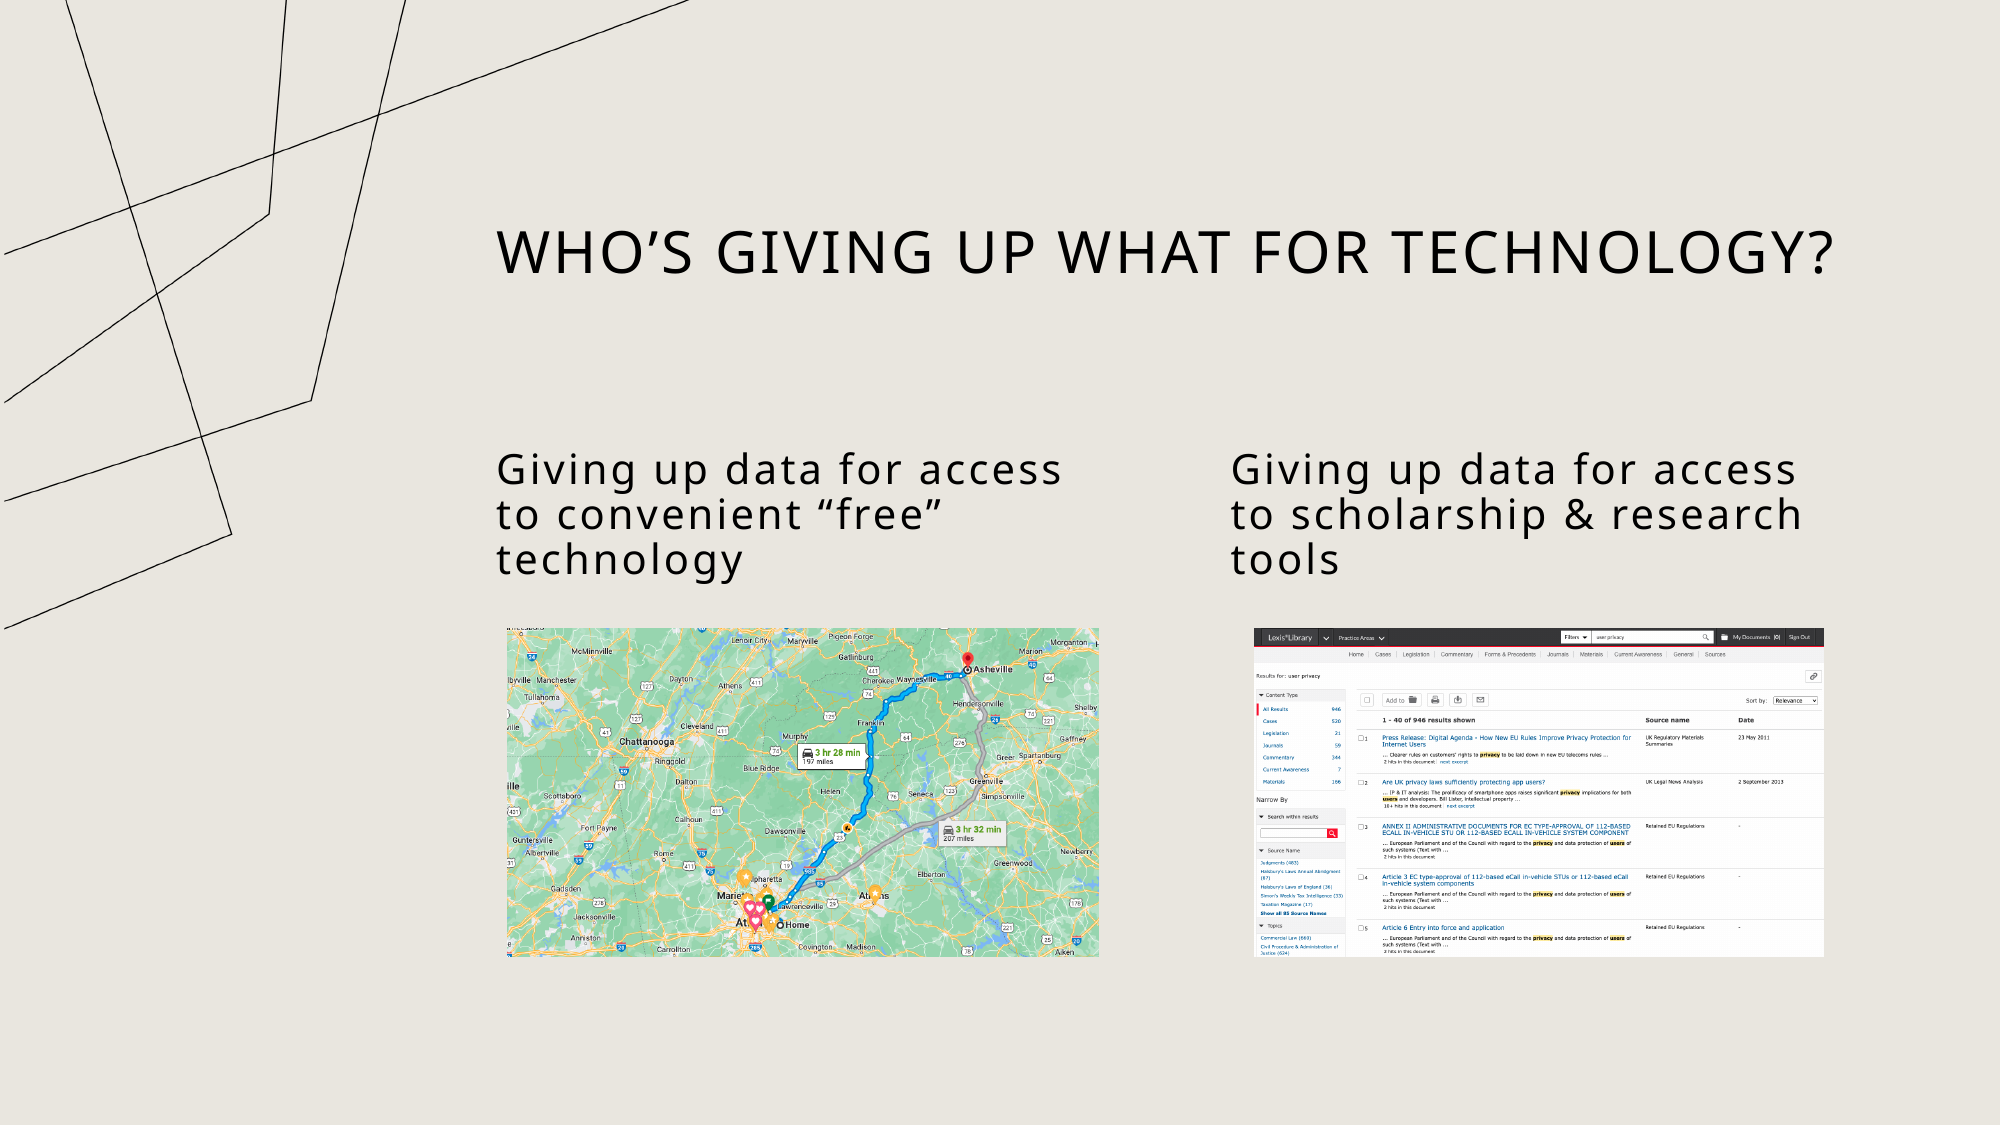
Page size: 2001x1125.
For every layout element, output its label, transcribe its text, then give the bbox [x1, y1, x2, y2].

list Giving up data for access to convenient “free” technology [481, 455, 1125, 591]
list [1254, 628, 1824, 957]
picture [4, 0, 721, 642]
list Giving up data for access to scholarship & research tools [1215, 455, 1863, 591]
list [507, 628, 1099, 957]
title Who’s giving up what for technology? [481, 146, 1863, 364]
